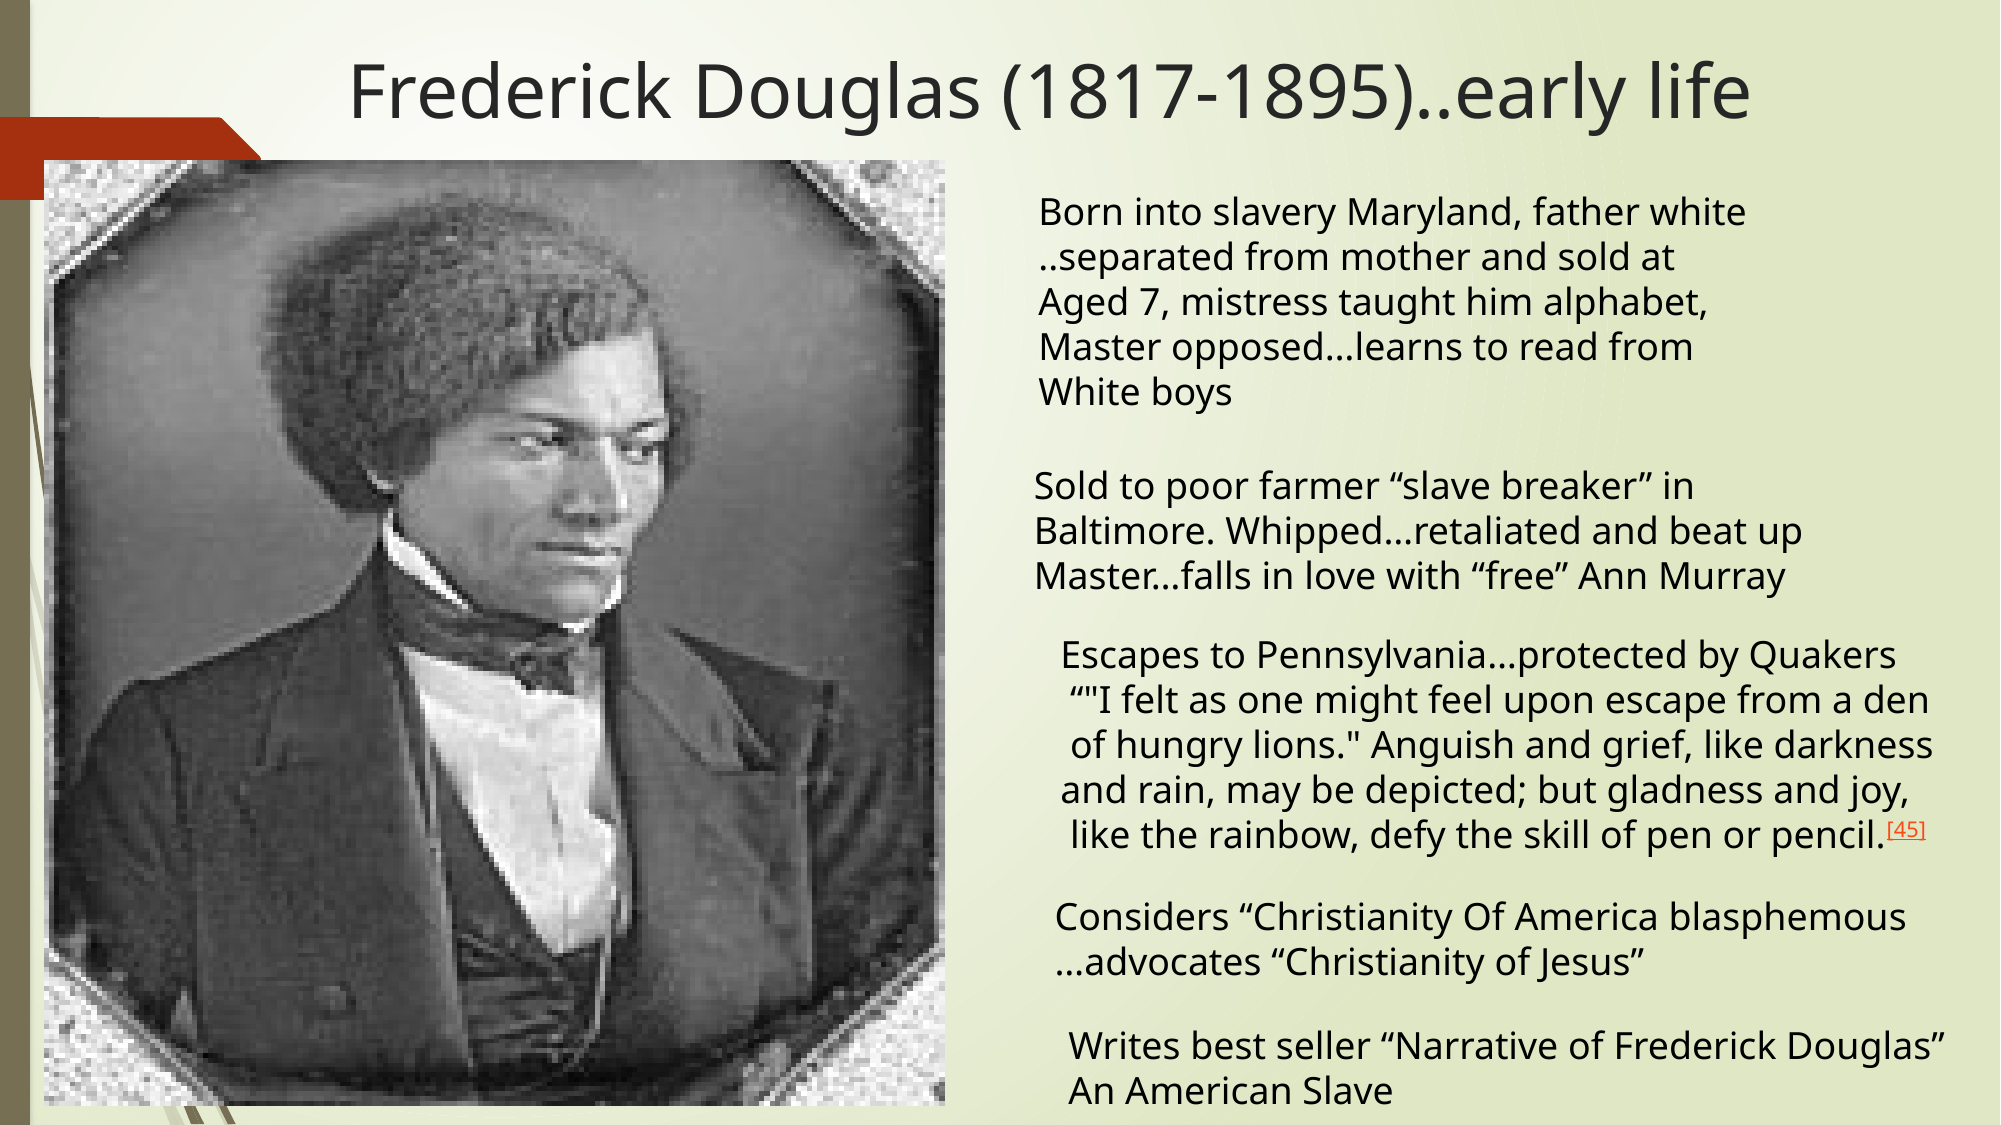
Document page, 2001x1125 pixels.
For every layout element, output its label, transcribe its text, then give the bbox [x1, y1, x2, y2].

text_box Writes best seller “Narrative of Frederick Douglas” An American Slave [1053, 1014, 1961, 1120]
text_box Born into slavery Maryland, father white ..separated from mother and sold at Aged 7, mistress taught him alphabet, Master opposed…learns to read from White boys [1023, 180, 1859, 421]
text_box Considers “Christianity Of America blasphemous …advocates “Christianity of Jesus” [1039, 885, 2000, 990]
text_box Escapes to Pennsylvania…protected by Quakers “"I felt as one might feel upon escape from a den of hungry lions." Anguish and grief, like darkness and rain, may be depicted; but gladness and joy, like the rainbow, defy the skill of pen or pencil.[45] [1045, 623, 1960, 864]
text_box Sold to poor farmer “slave breaker” in Baltimore. Whipped…retaliated and beat up Master…falls in love with “free” Ann Murray [1019, 454, 1890, 605]
picture [43, 159, 945, 1107]
title Frederick Douglas (1817-1895)..early life [332, 36, 1795, 247]
